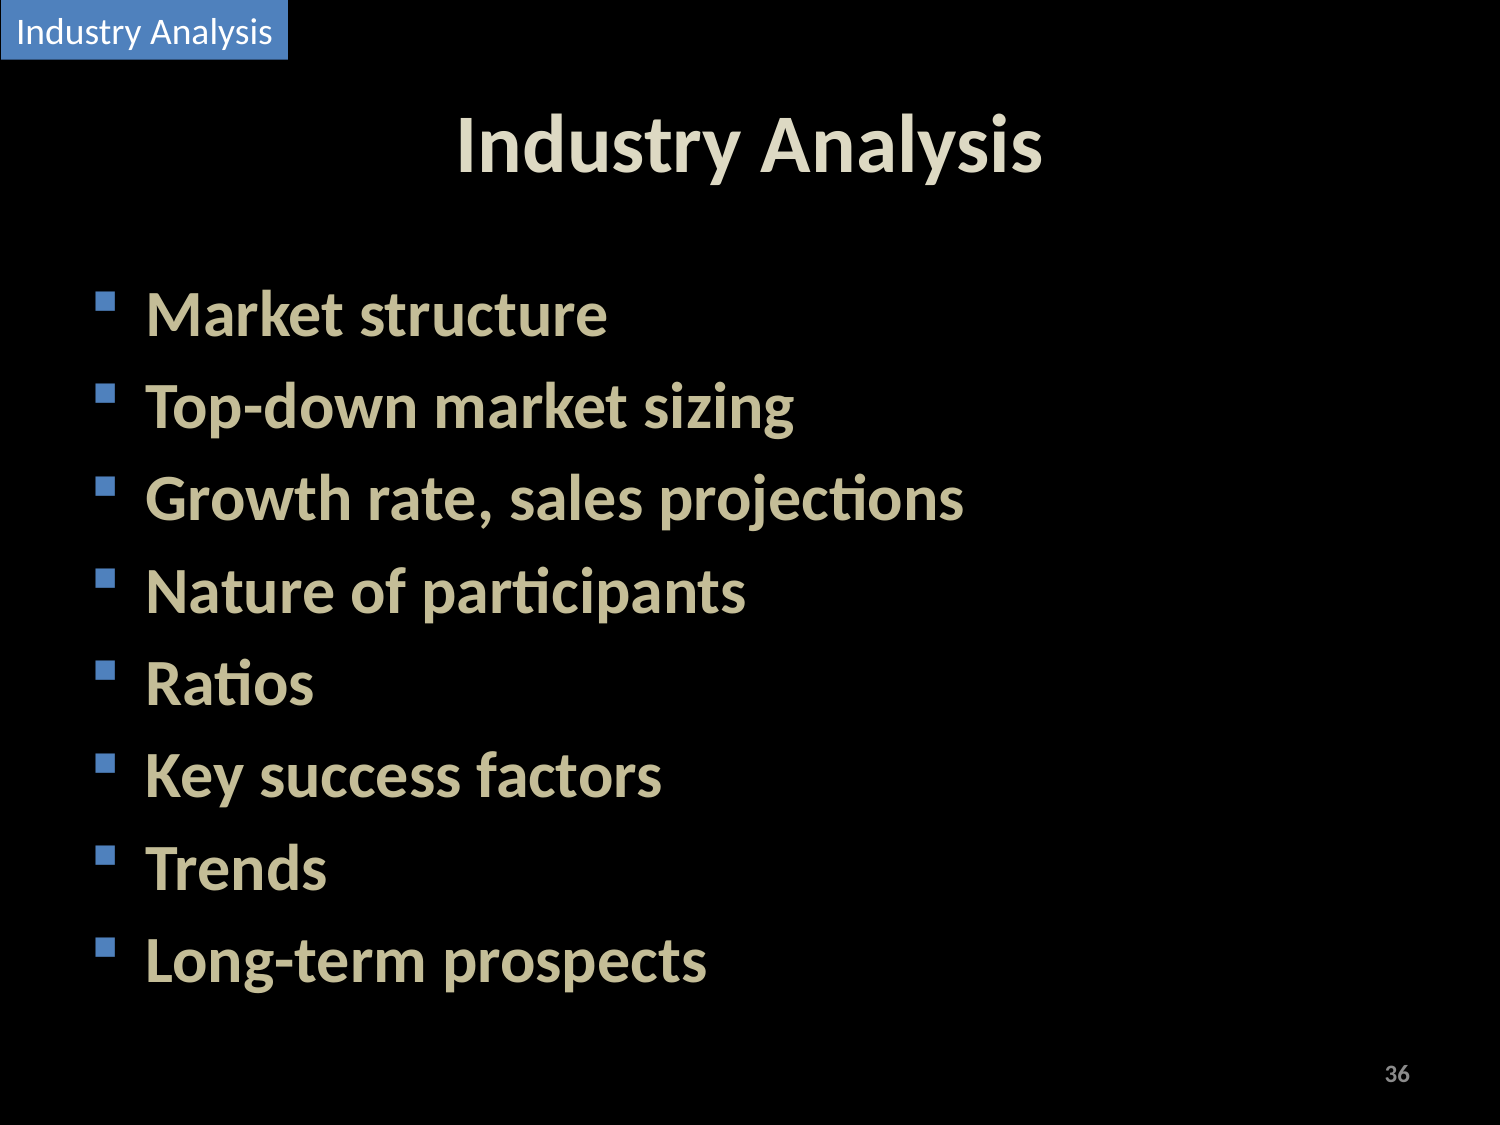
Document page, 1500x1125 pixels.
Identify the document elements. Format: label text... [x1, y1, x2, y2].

slide_number 36 [1074, 1042, 1425, 1103]
list Market structure Top-down market sizing Growth rate, sales projections Nature of participants Ratios Key success factors Trends Long-term prospects [75, 262, 1425, 1005]
text_box Industry Analysis [1, 0, 288, 60]
title Industry Analysis [75, 45, 1425, 233]
